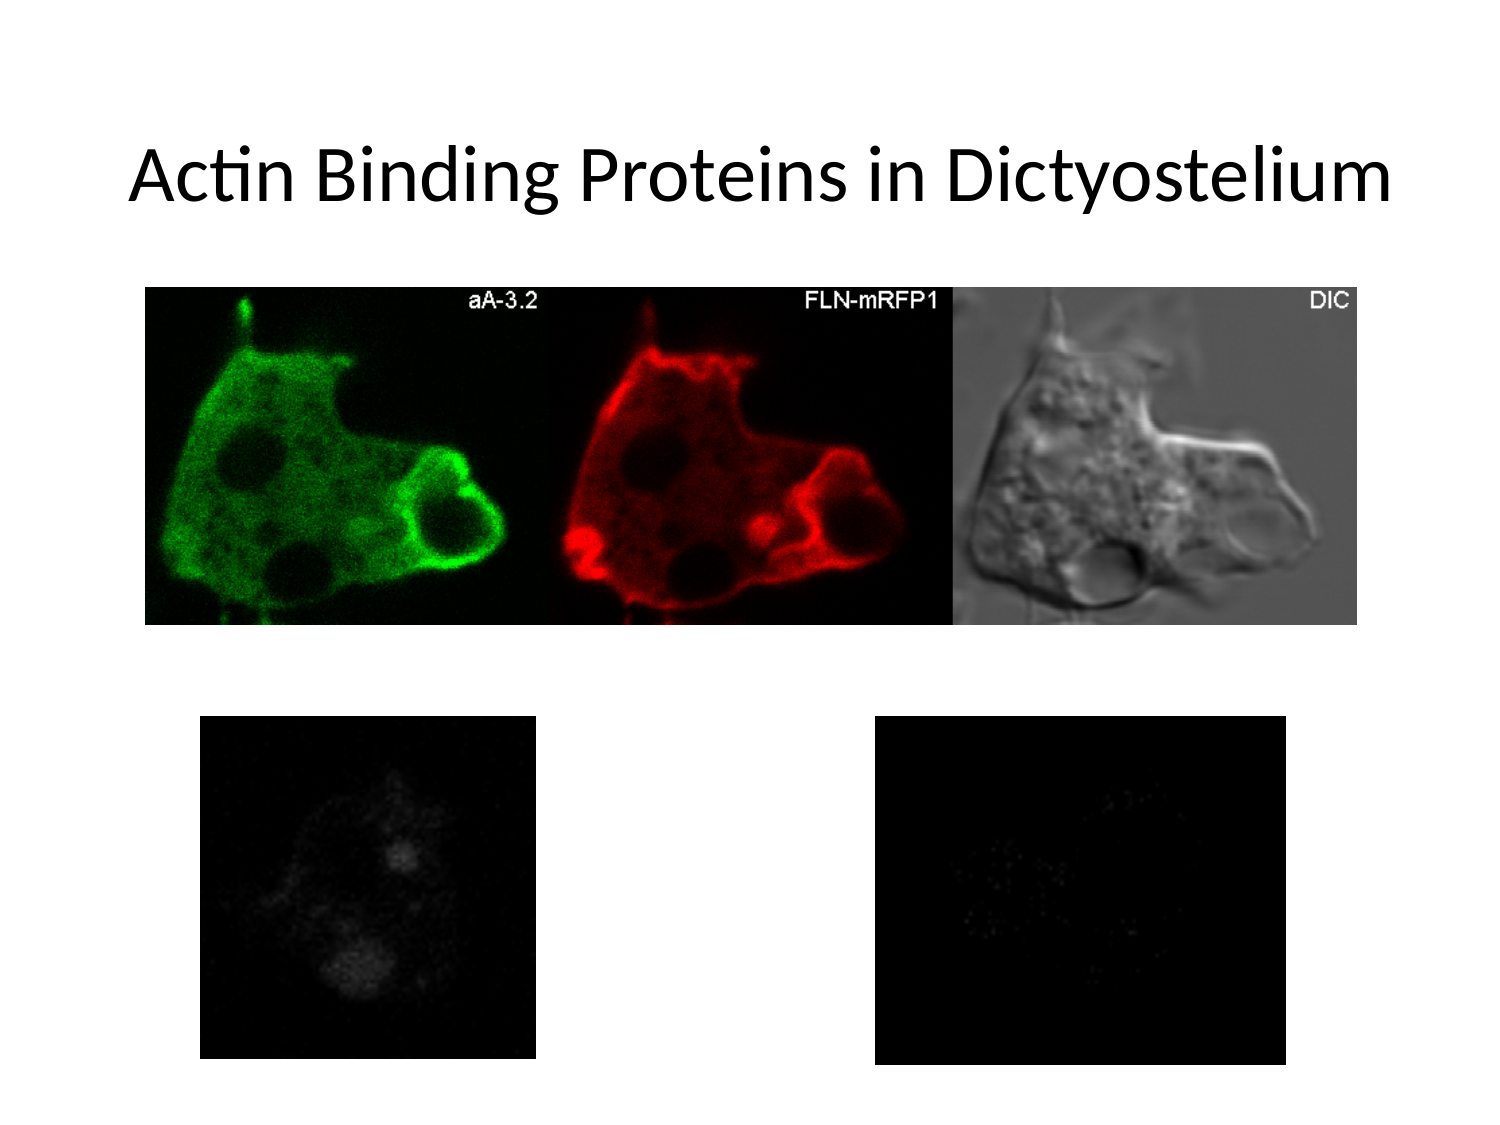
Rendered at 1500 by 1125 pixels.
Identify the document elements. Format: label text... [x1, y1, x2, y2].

picture [145, 287, 1357, 626]
title Actin Binding Proteins in Dictyostelium [87, 75, 1438, 263]
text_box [874, 715, 1287, 1067]
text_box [199, 715, 537, 1060]
